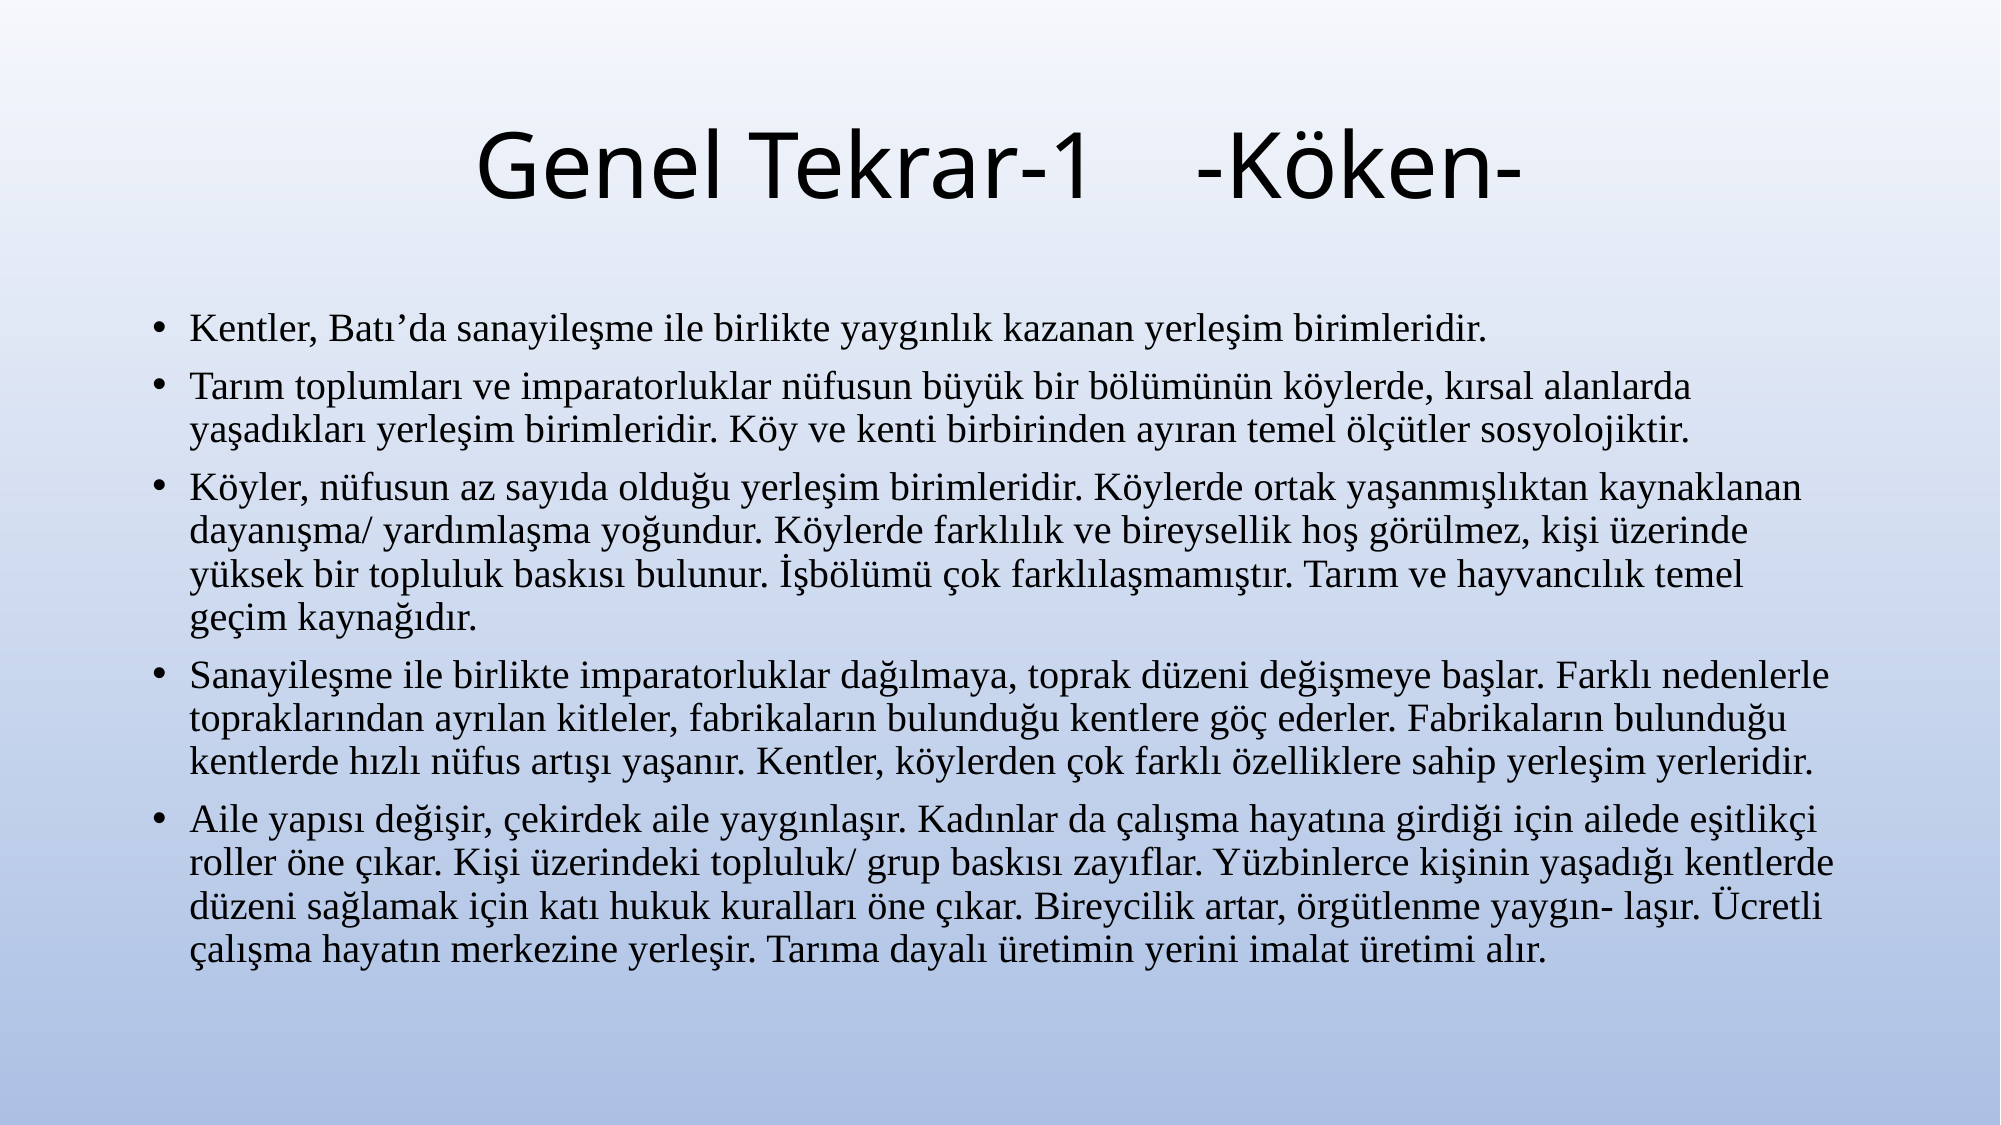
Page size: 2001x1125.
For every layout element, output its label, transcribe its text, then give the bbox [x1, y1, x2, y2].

list Kentler, Batı’da sanayileşme ile birlikte yaygınlık kazanan yerleşim birimleridir. Tarım toplumları ve imparatorluklar nüfusun büyük bir bölümünün köylerde, kırsal alanlarda yaşadıkları yerleşim birimleridir. Köy ve kenti birbirinden ayıran temel ölçütler sosyolojiktir. Köyler, nüfusun az sayıda olduğu yerleşim birimleridir. Köylerde ortak yaşanmışlıktan kaynaklanan dayanışma/ yardımlaşma yoğundur. Köylerde farklılık ve bireysellik hoş görülmez, kişi üzerinde yüksek bir topluluk baskısı bulunur. İşbölümü çok farklılaşmamıştır. Tarım ve hayvancılık temel geçim kaynağıdır. Sanayileşme ile birlikte imparatorluklar dağılmaya, toprak düzeni değişmeye başlar. Farklı nedenlerle topraklarından ayrılan kitleler, fabrikaların bulunduğu kentlere göç ederler. Fabrikaların bulunduğu kentlerde hızlı nüfus artışı yaşanır. Kentler, köylerden çok farklı özelliklere sahip yerleşim yerleridir. Aile yapısı değişir, çekirdek aile yaygınlaşır. Kadınlar da çalışma hayatına girdiği için ailede eşitlikçi roller öne çıkar. Kişi üzerindeki topluluk/ grup baskısı zayıflar. Yüzbinlerce kişinin yaşadığı kentlerde düzeni sağlamak için katı hukuk kuralları öne çıkar. Bireycilik artar, örgütlenme yaygın- laşır. Ücretli çalışma hayatın merkezine yerleşir. Tarıma dayalı üretimin yerini imalat üretimi alır. [137, 299, 1863, 1014]
title Genel Tekrar-1 -Köken- [137, 59, 1863, 278]
